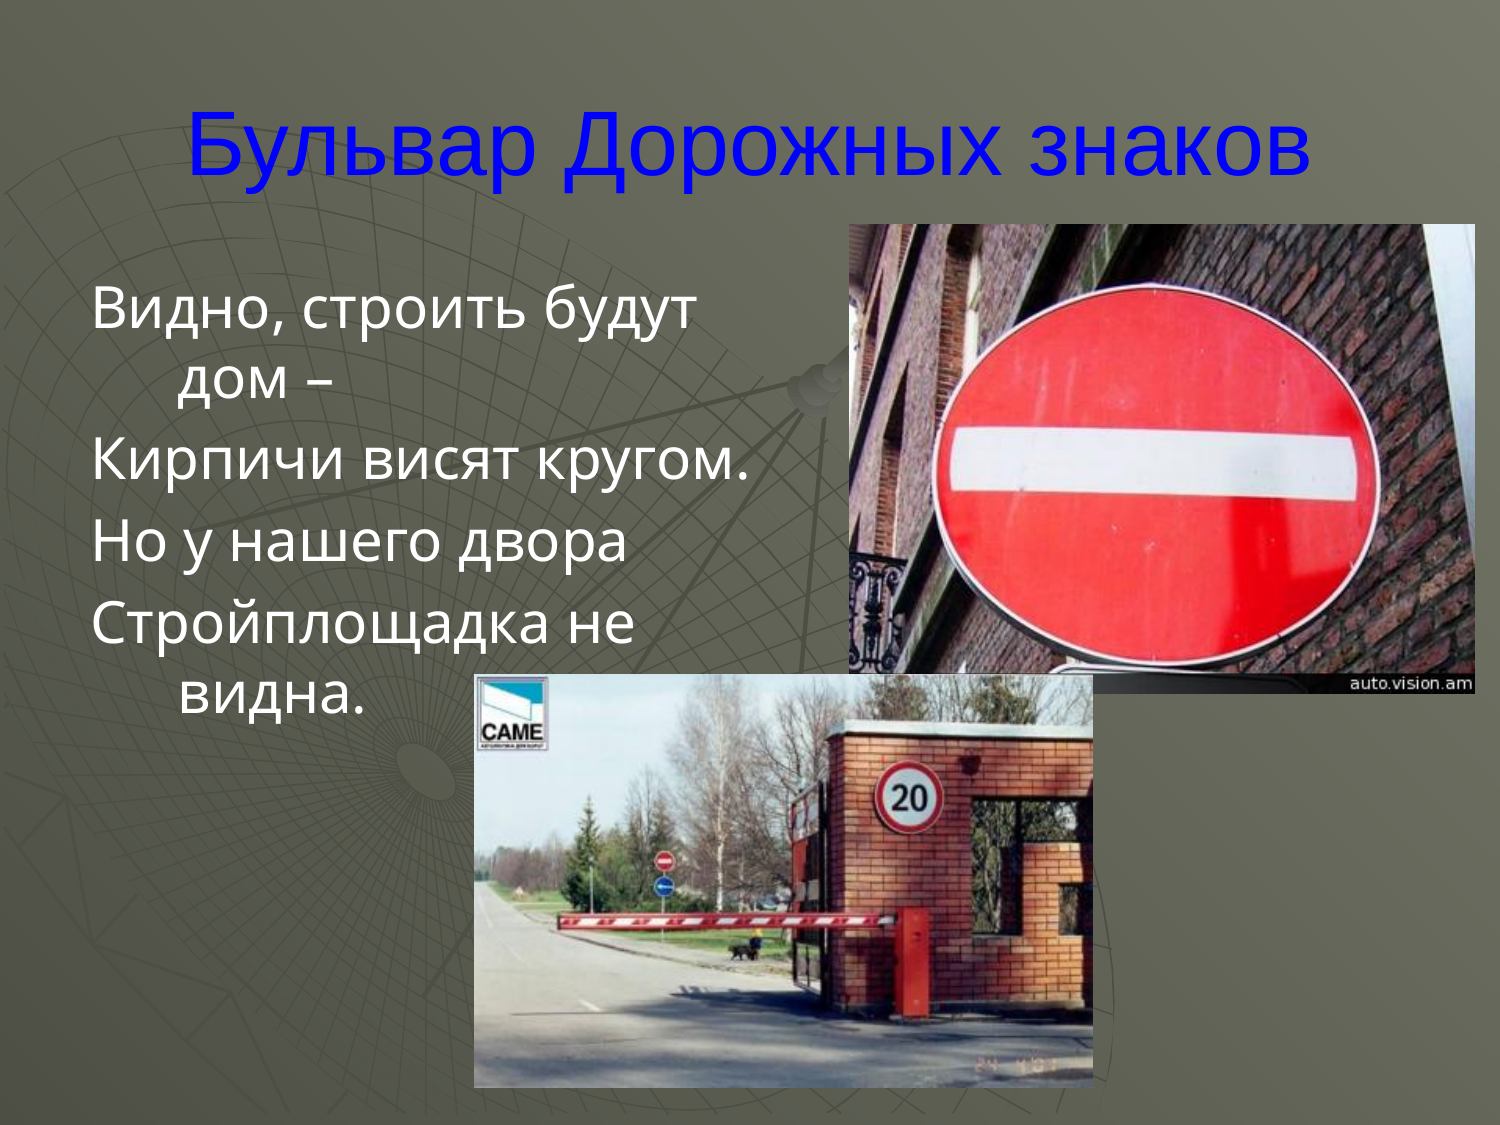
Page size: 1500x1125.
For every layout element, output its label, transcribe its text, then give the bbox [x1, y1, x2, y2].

list Видно, строить будут дом – Кирпичи висят кругом. Но у нашего двора Стройплощадка не видна. [74, 262, 838, 628]
picture [474, 224, 1476, 1088]
title Бульвар Дорожных знаков [74, 45, 1426, 233]
